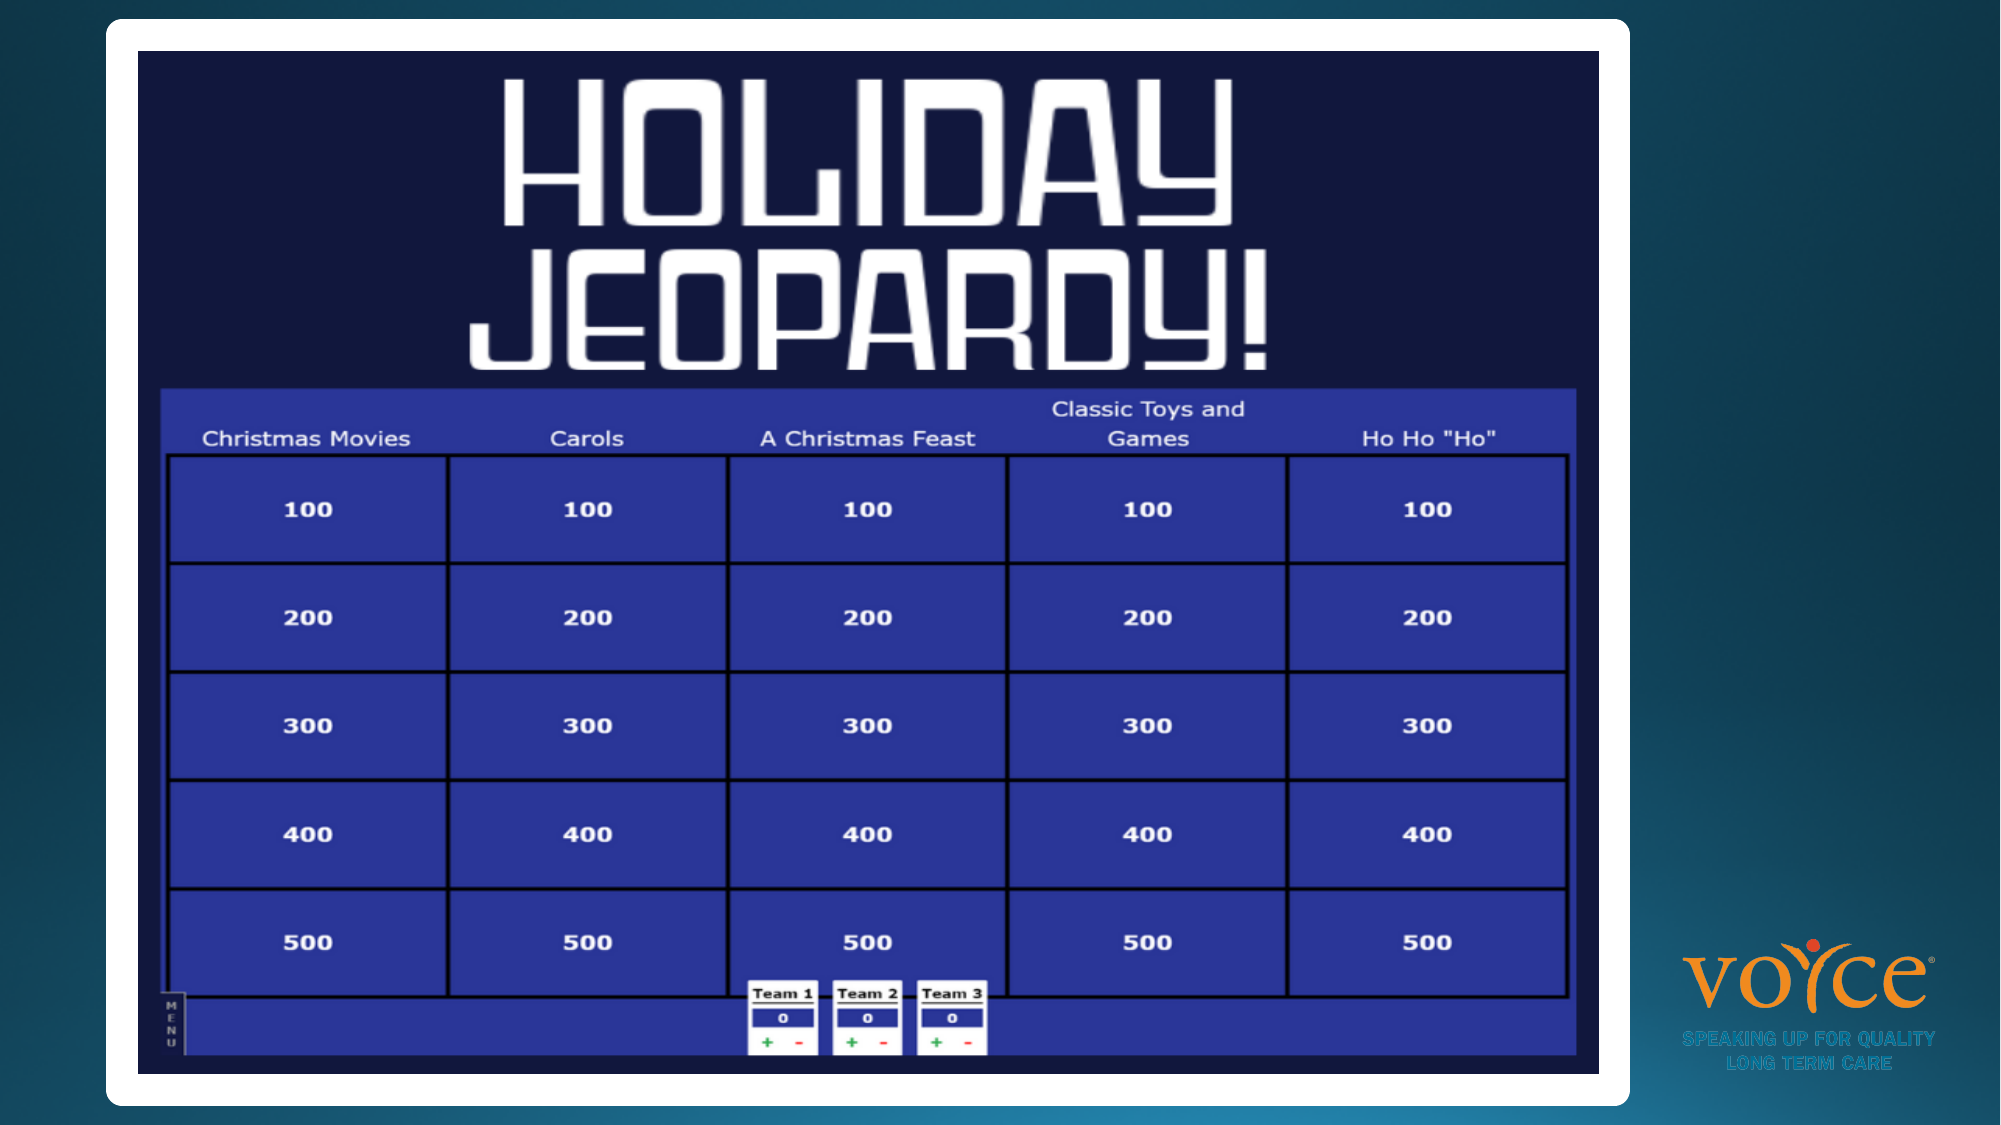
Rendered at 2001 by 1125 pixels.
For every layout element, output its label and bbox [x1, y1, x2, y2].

picture [0, 0, 2001, 1125]
list [137, 50, 1600, 1075]
